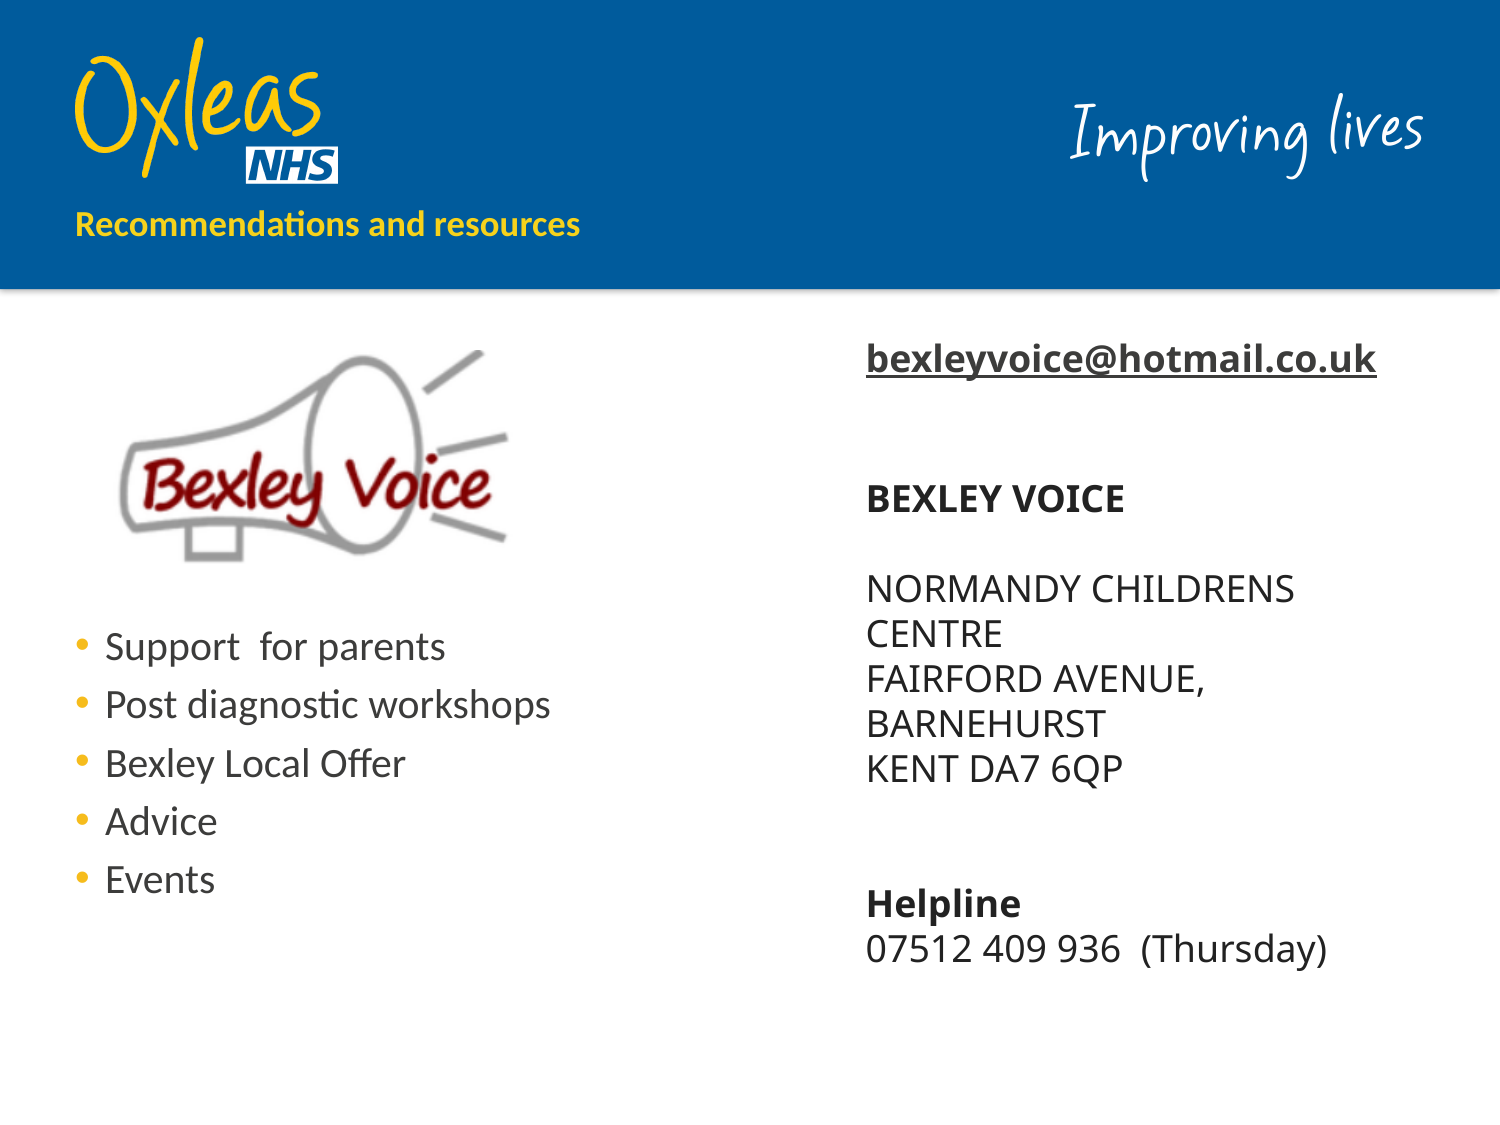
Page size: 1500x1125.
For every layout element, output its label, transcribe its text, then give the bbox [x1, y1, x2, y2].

picture [75, 37, 338, 184]
text_box bexleyvoice@hotmail.co.uk BEXLEY VOICE NORMANDY CHILDRENS CENTRE FAIRFORD AVENUE, BARNEHURST KENT DA7 6QP Helpline 07512 409 936 (Thursday) [850, 327, 1425, 1023]
list Support for parents Post diagnostic workshops Bexley Local Offer Advice Events [75, 327, 850, 993]
picture [94, 350, 520, 576]
picture [1070, 93, 1423, 182]
title Recommendations and resources [75, 200, 1393, 290]
